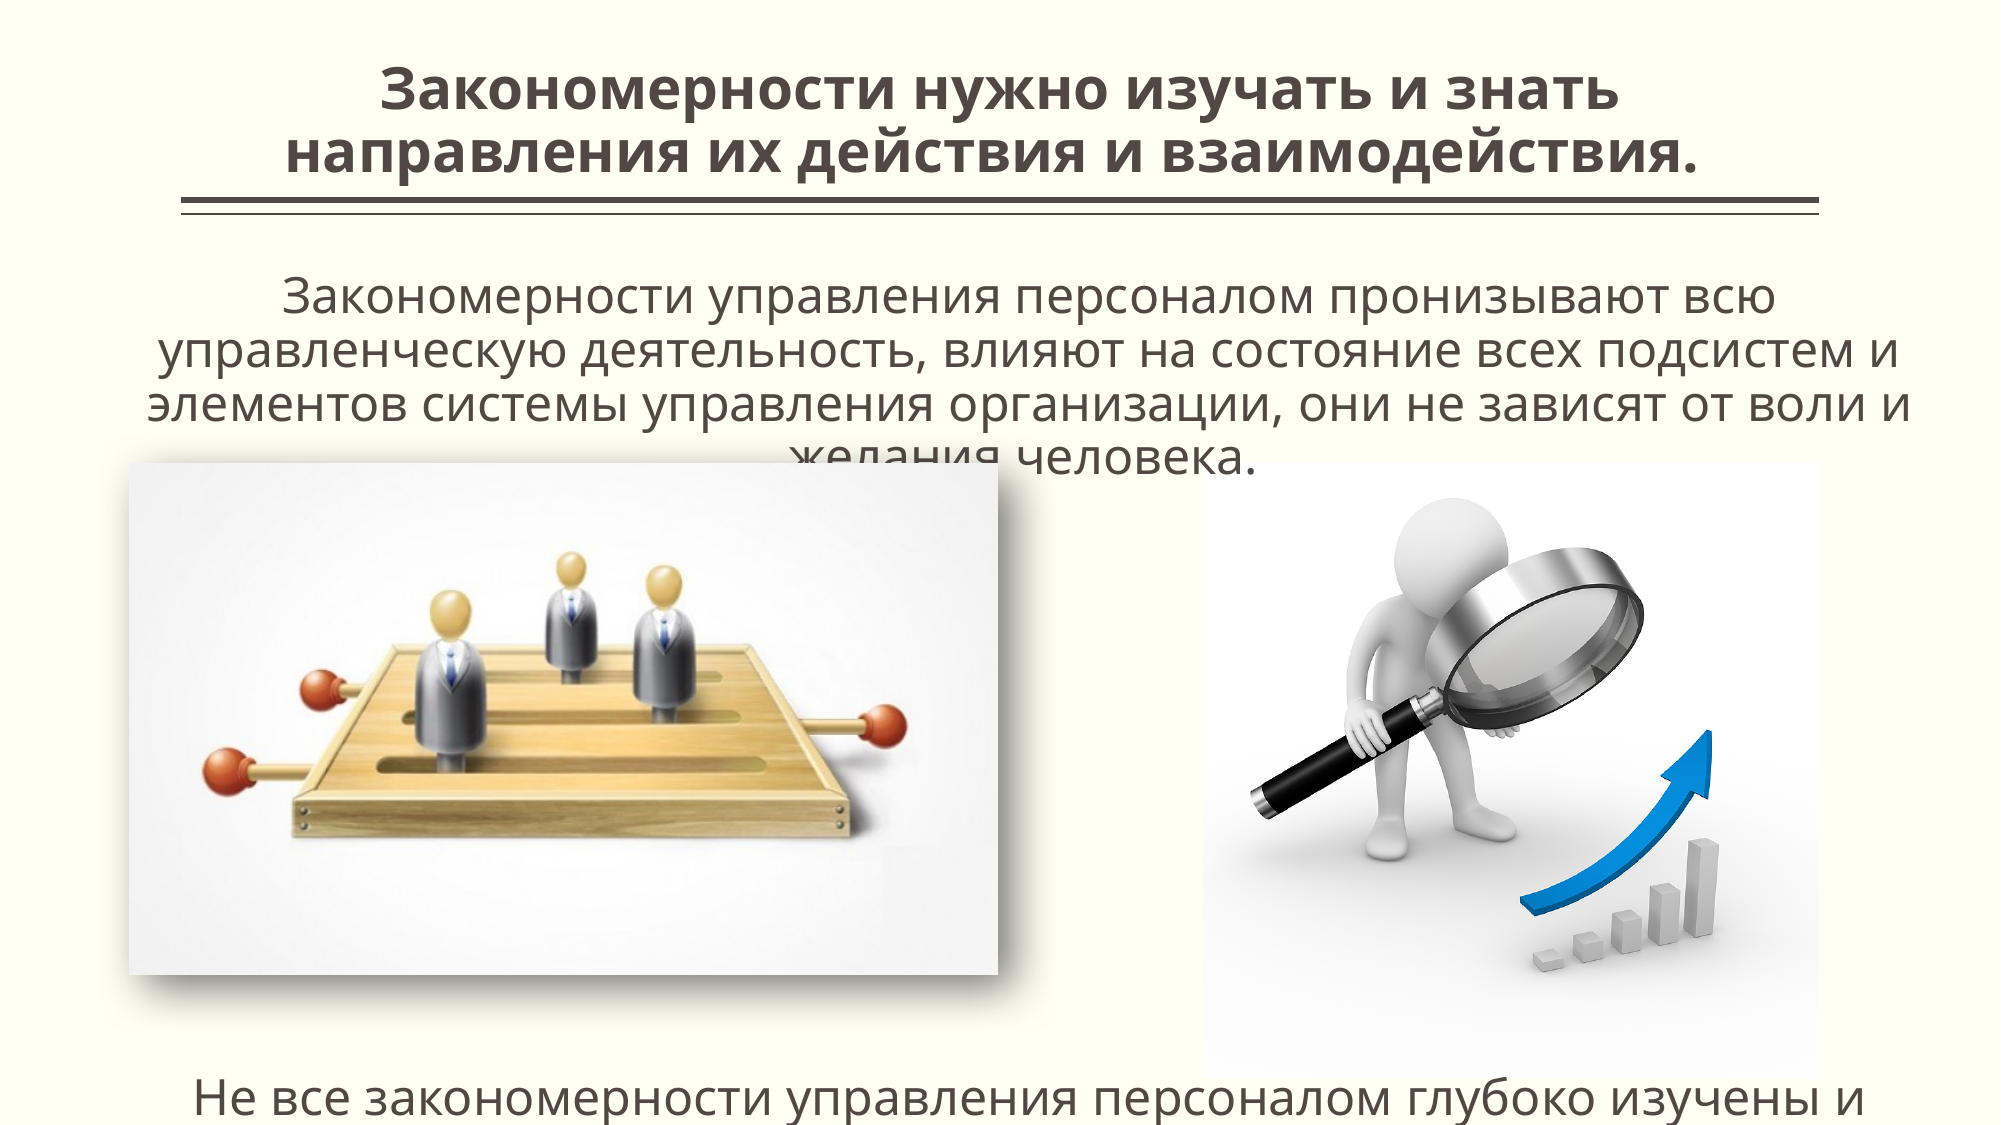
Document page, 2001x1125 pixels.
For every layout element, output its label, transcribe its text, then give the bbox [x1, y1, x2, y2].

list Закономерности управления персоналом пронизывают всю управленческую деятельность, влияют на состояние всех подсистем и элементов системы управления организации, они не зависят от воли и желания человека. Не все закономерности управления персоналом глубоко изучены и открыты. [129, 262, 1931, 1108]
picture [129, 463, 998, 975]
title Закономерности нужно изучать и знать направления их действия и взаимодействия. [181, 12, 1819, 193]
picture [1203, 463, 1819, 1079]
